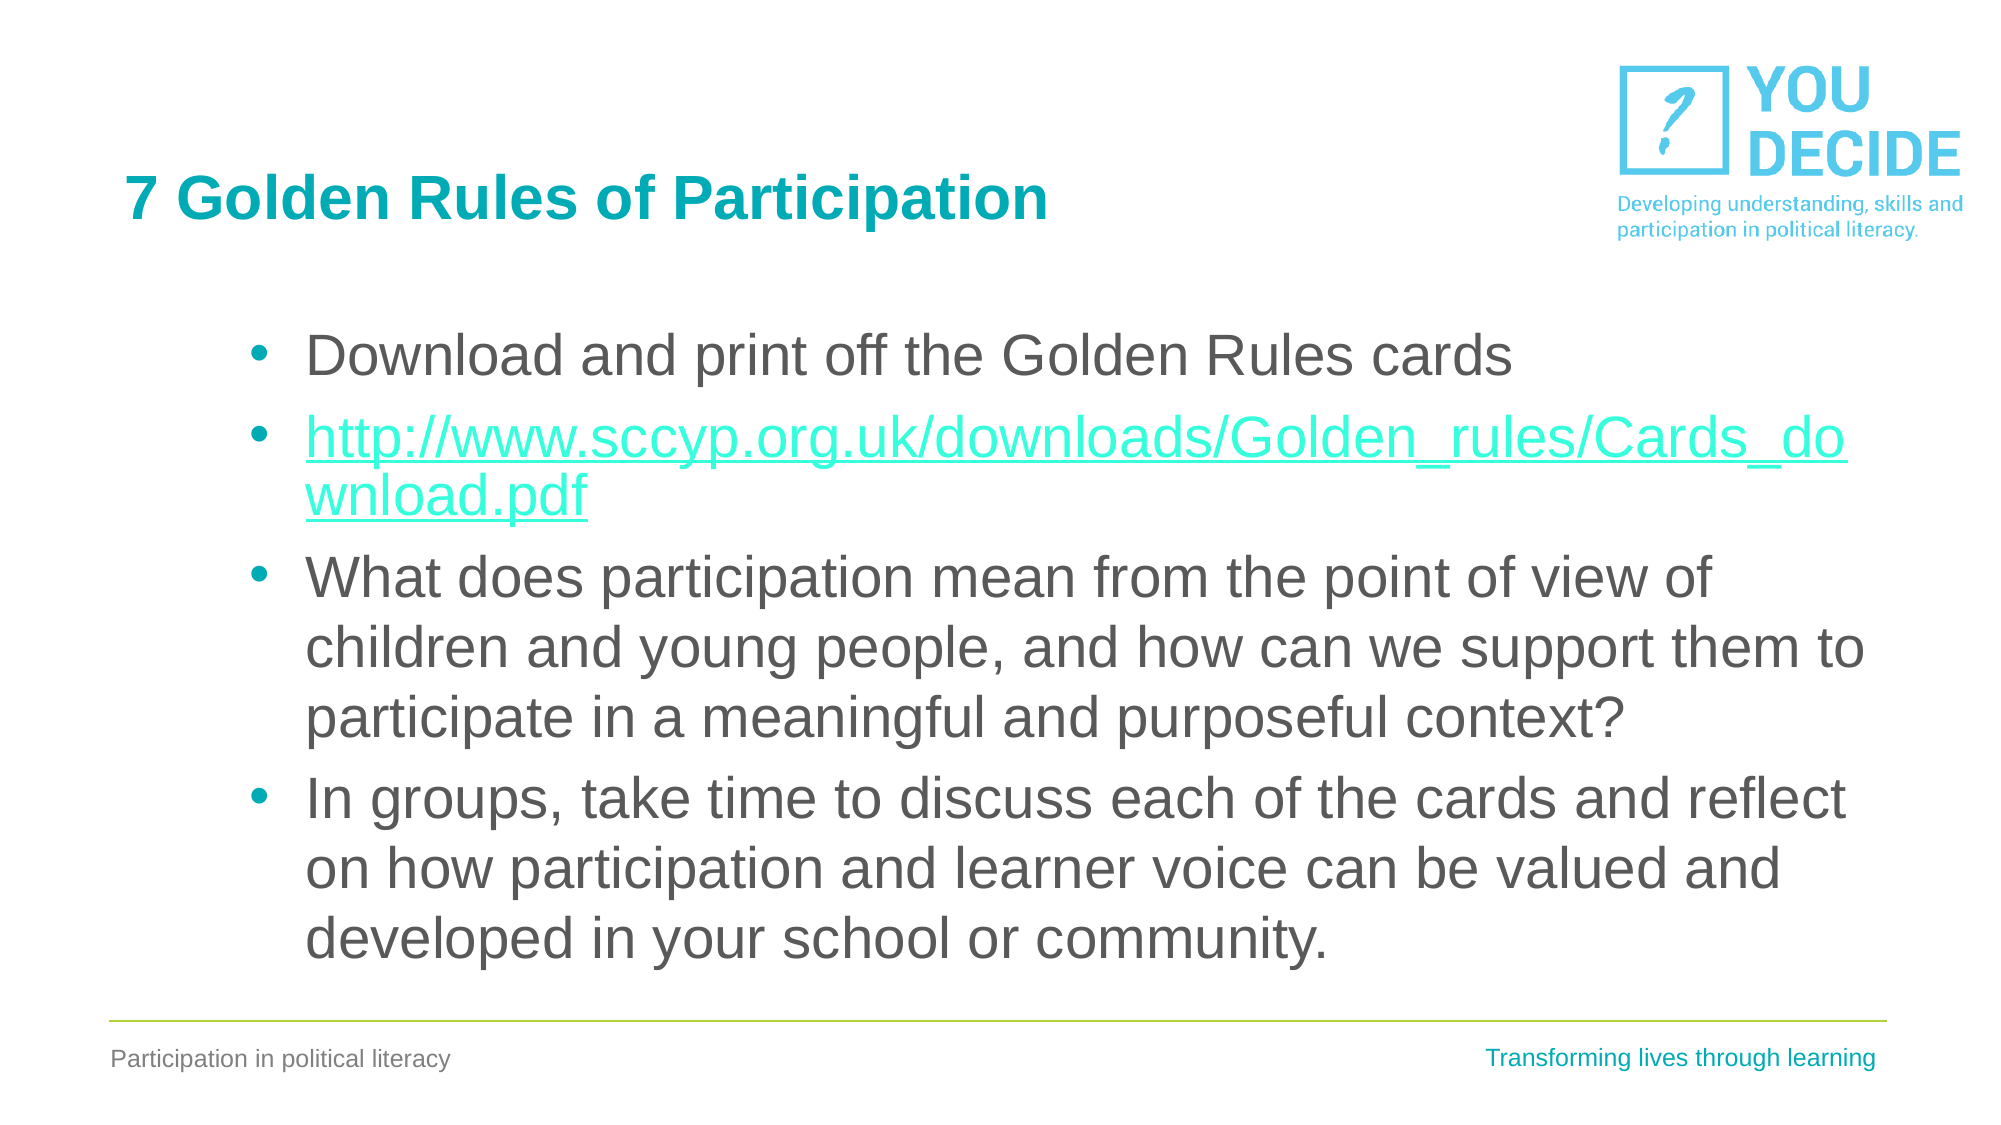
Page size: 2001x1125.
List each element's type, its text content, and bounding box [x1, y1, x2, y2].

picture [1602, 49, 1976, 257]
title 7 Golden Rules of Participation [109, 136, 1888, 253]
list Download and print off the Golden Rules cards http://www.sccyp.org.uk/downloads/Golden_rules/Cards_download.pdf What does participation mean from the point of view of children and young people, and how can we support them to participate in a meaningful and purposeful context? In groups, take time to discuss each of the cards and reflect on how participation and learner voice can be valued and developed in your school or community. [112, 309, 1888, 917]
